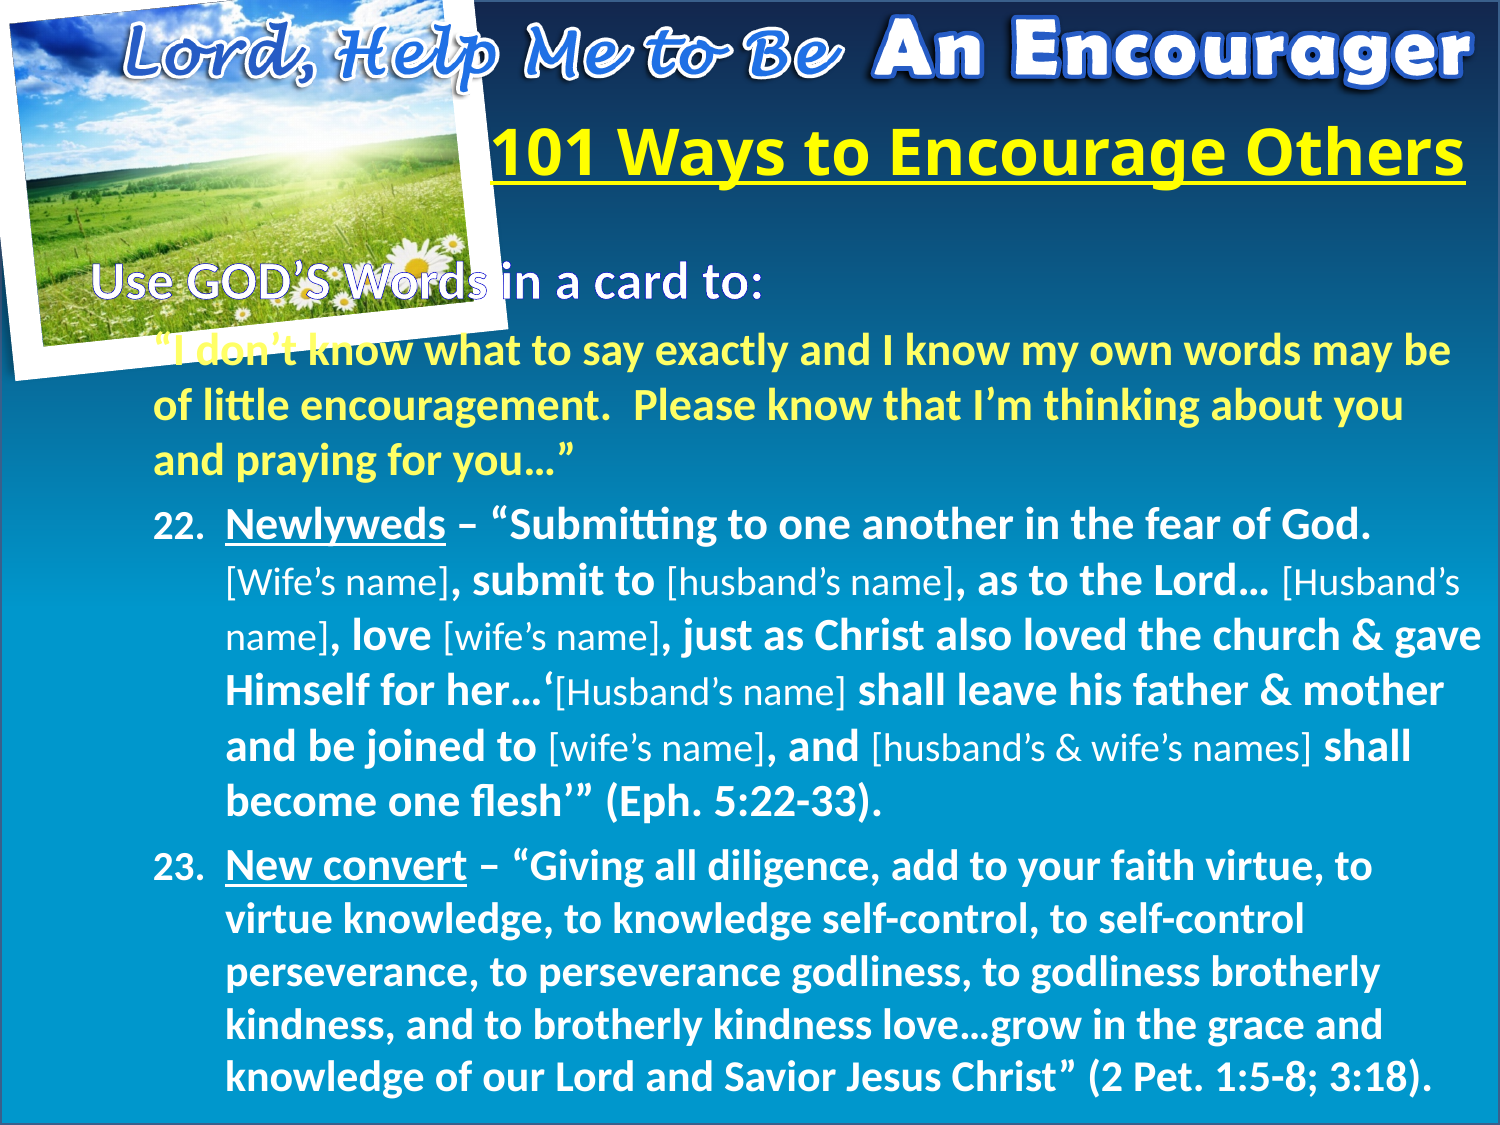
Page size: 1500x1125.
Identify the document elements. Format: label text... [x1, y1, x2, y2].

picture [10, 0, 1500, 346]
list Use GOD’S Words in a card to: “I don’t know what to say exactly and I know my own words may be of little encouragement. Please know that I’m thinking about you and praying for you…” Newlyweds – “Submitting to one another in the fear of God. [Wife’s name], submit to [husband’s name], as to the Lord… [Husband’s name], love [wife’s name], just as Christ also loved the church & gave Himself for her…‘[Husband’s name] shall leave his father & mother and be joined to [wife’s name], and [husband’s & wife’s names] shall become one flesh’” (Eph. 5:22-33). New convert – “Giving all diligence, add to your faith virtue, to virtue knowledge, to knowledge self-control, to self-control perseverance, to perseverance godliness, to godliness brotherly kindness, and to brotherly kindness love…grow in the grace and knowledge of our Lord and Savior Jesus Christ” (2 Pet. 1:5-8; 3:18). [75, 237, 1500, 1125]
title 101 Ways to Encourage Others [474, 75, 1500, 225]
